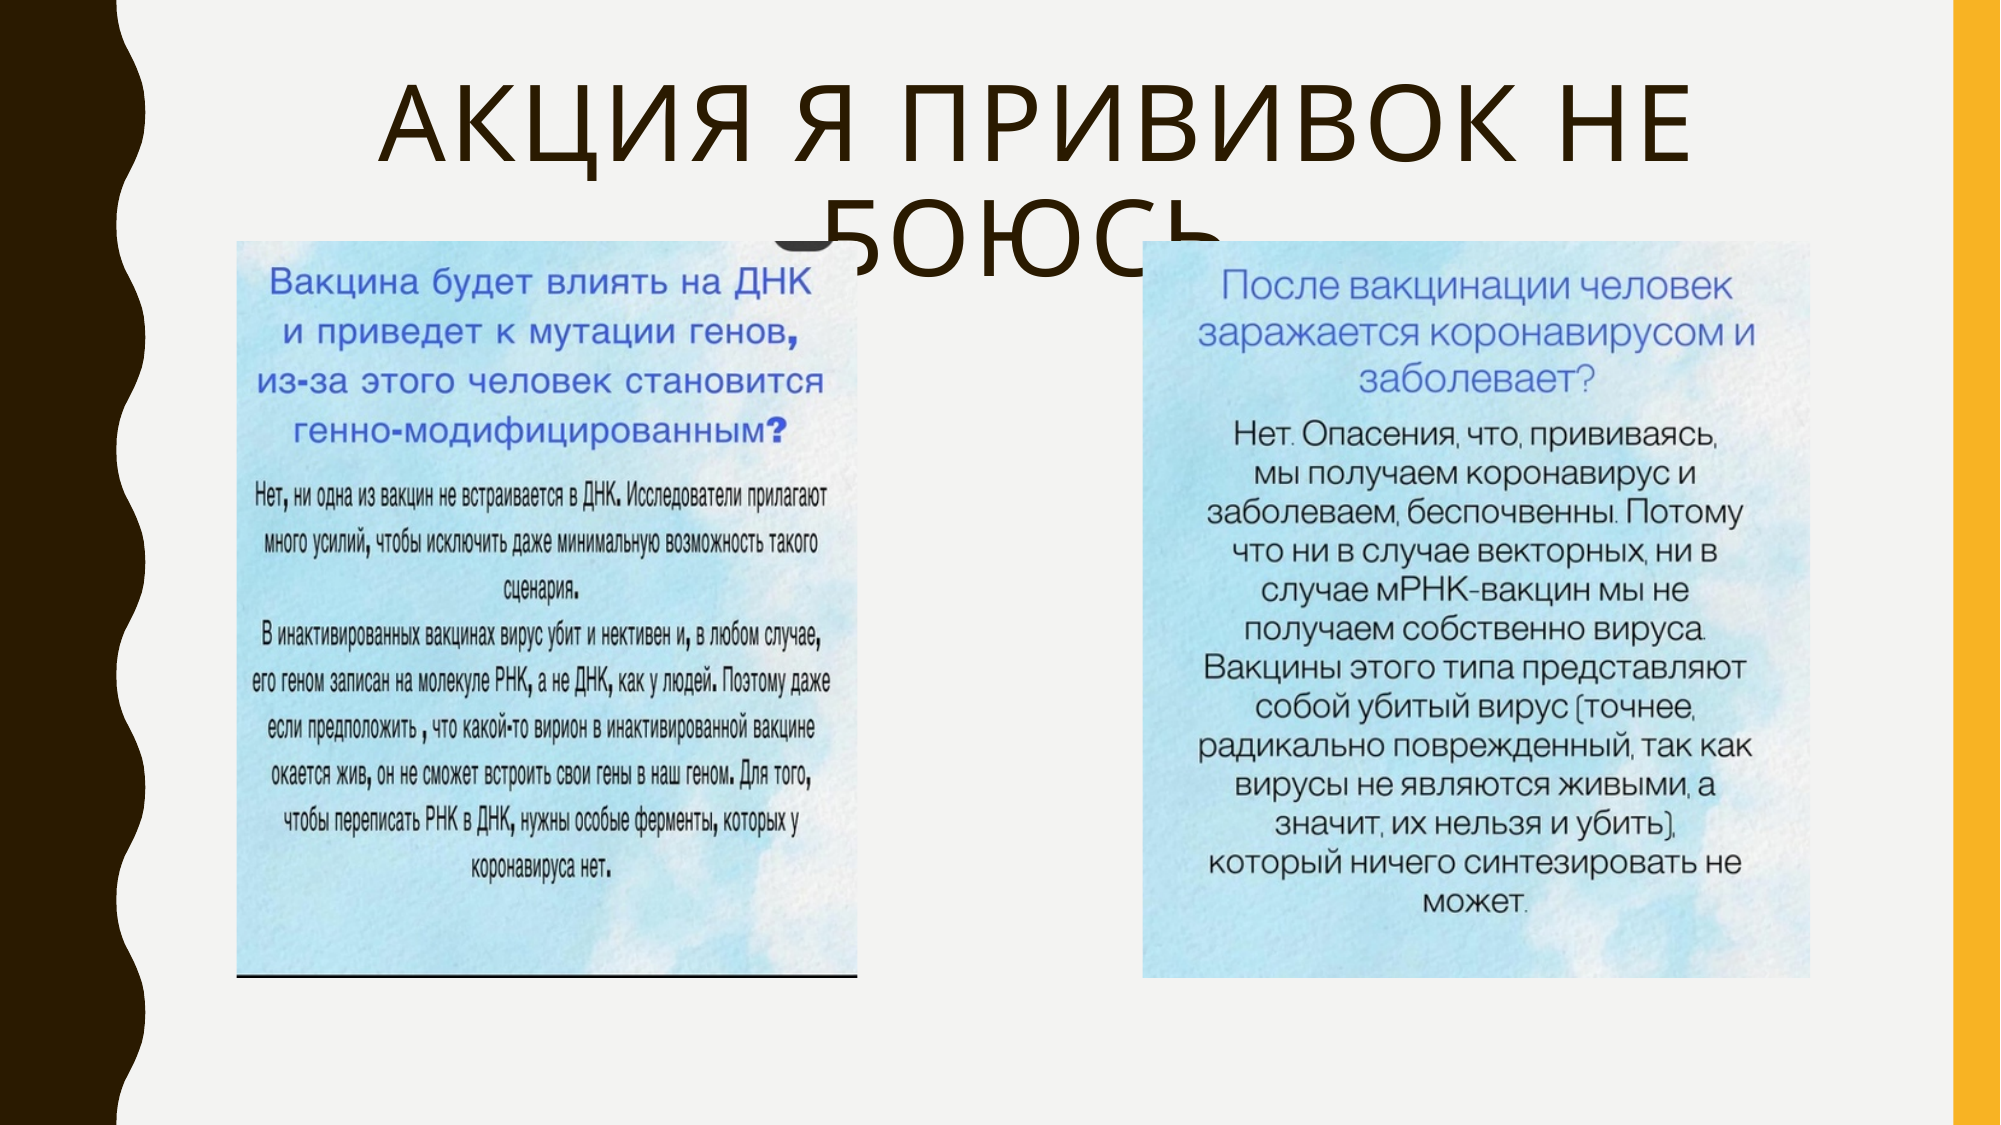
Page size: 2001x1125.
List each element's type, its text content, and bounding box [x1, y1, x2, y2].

title Акция Я прививок не боюсь [205, 62, 1875, 308]
picture [1142, 241, 1811, 978]
picture [236, 241, 858, 978]
